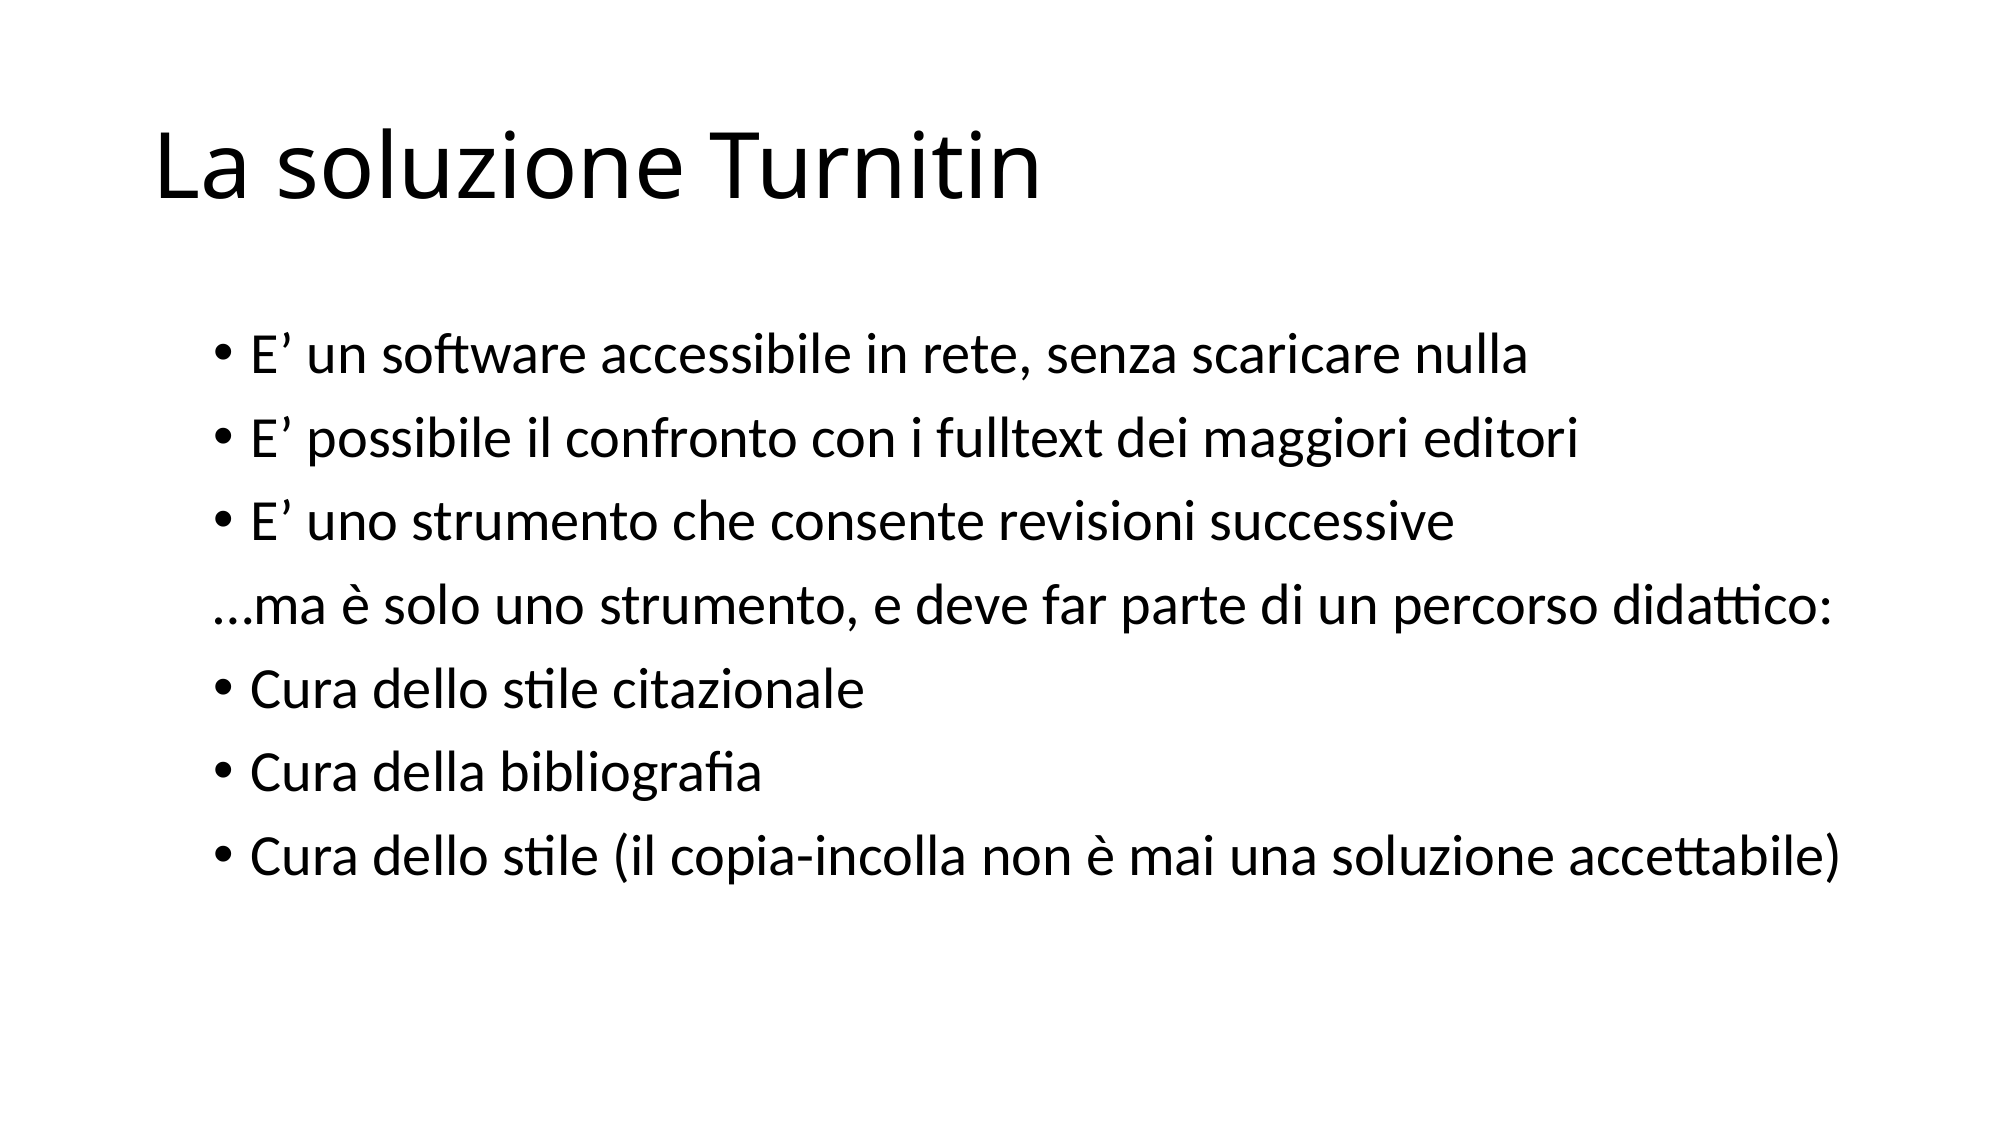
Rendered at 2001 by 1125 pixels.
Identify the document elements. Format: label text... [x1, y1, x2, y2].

title La soluzione Turnitin [137, 59, 1863, 278]
list E’ un software accessibile in rete, senza scaricare nulla E’ possibile il confronto con i fulltext dei maggiori editori E’ uno strumento che consente revisioni successive …ma è solo uno strumento, e deve far parte di un percorso didattico: Cura dello stile citazionale Cura della bibliografia Cura dello stile (il copia-incolla non è mai una soluzione accettabile) [198, 315, 1924, 1030]
